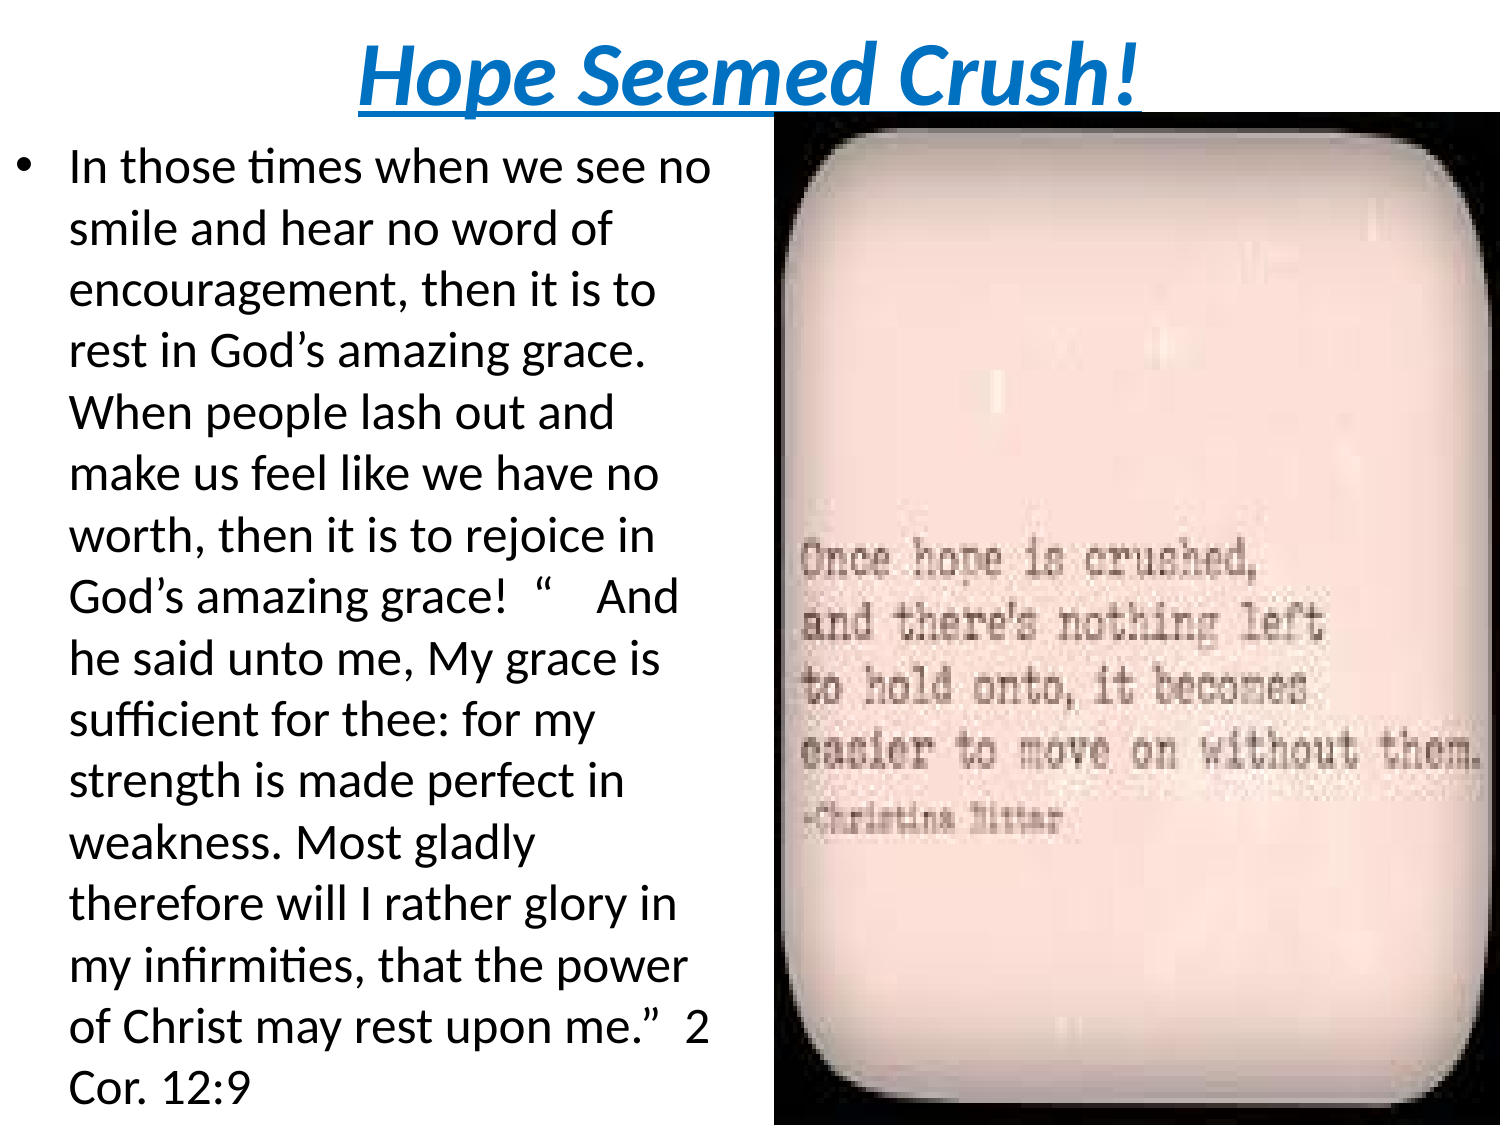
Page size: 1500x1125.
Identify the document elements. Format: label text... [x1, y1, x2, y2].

title Hope Seemed Crush! [75, 0, 1425, 138]
list In those times when we see no smile and hear no word of encouragement, then it is to rest in God’s amazing grace. When people lash out and make us feel like we have no worth, then it is to rejoice in God’s amazing grace! “ And he said unto me, My grace is sufficient for thee: for my strength is made perfect in weakness. Most gladly therefore will I rather glory in my infirmities, that the power of Christ may rest upon me.” 2 Cor. 12:9 [0, 125, 738, 1125]
picture [774, 112, 1500, 1125]
